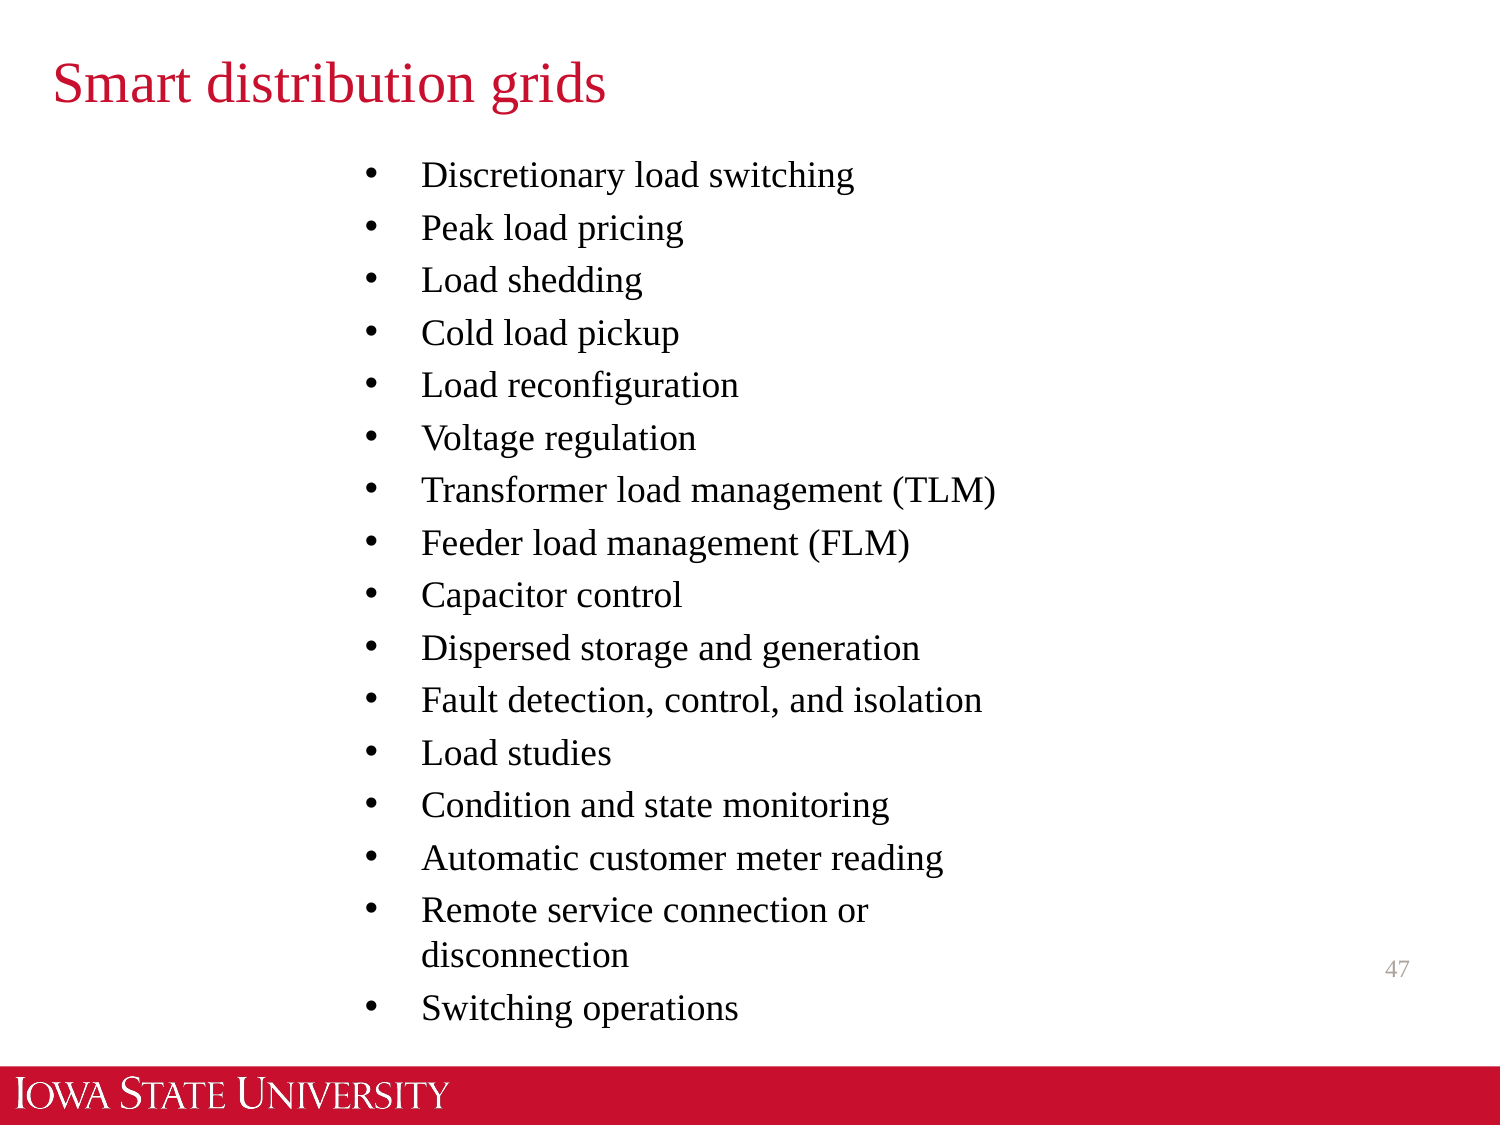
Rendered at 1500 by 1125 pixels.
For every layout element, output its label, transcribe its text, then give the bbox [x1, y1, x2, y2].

title Smart distribution grids [37, 30, 1313, 129]
slide_number 47 [1100, 937, 1425, 998]
picture [15, 1076, 450, 1113]
text_box Discretionary load switching Peak load pricing Load shedding Cold load pickup Load reconfiguration Voltage regulation Transformer load management (TLM) Feeder load management (FLM) Capacitor control Dispersed storage and generation Fault detection, control, and isolation Load studies Condition and state monitoring Automatic customer meter reading Remote service connection or disconnection Switching operations [349, 143, 1100, 1036]
